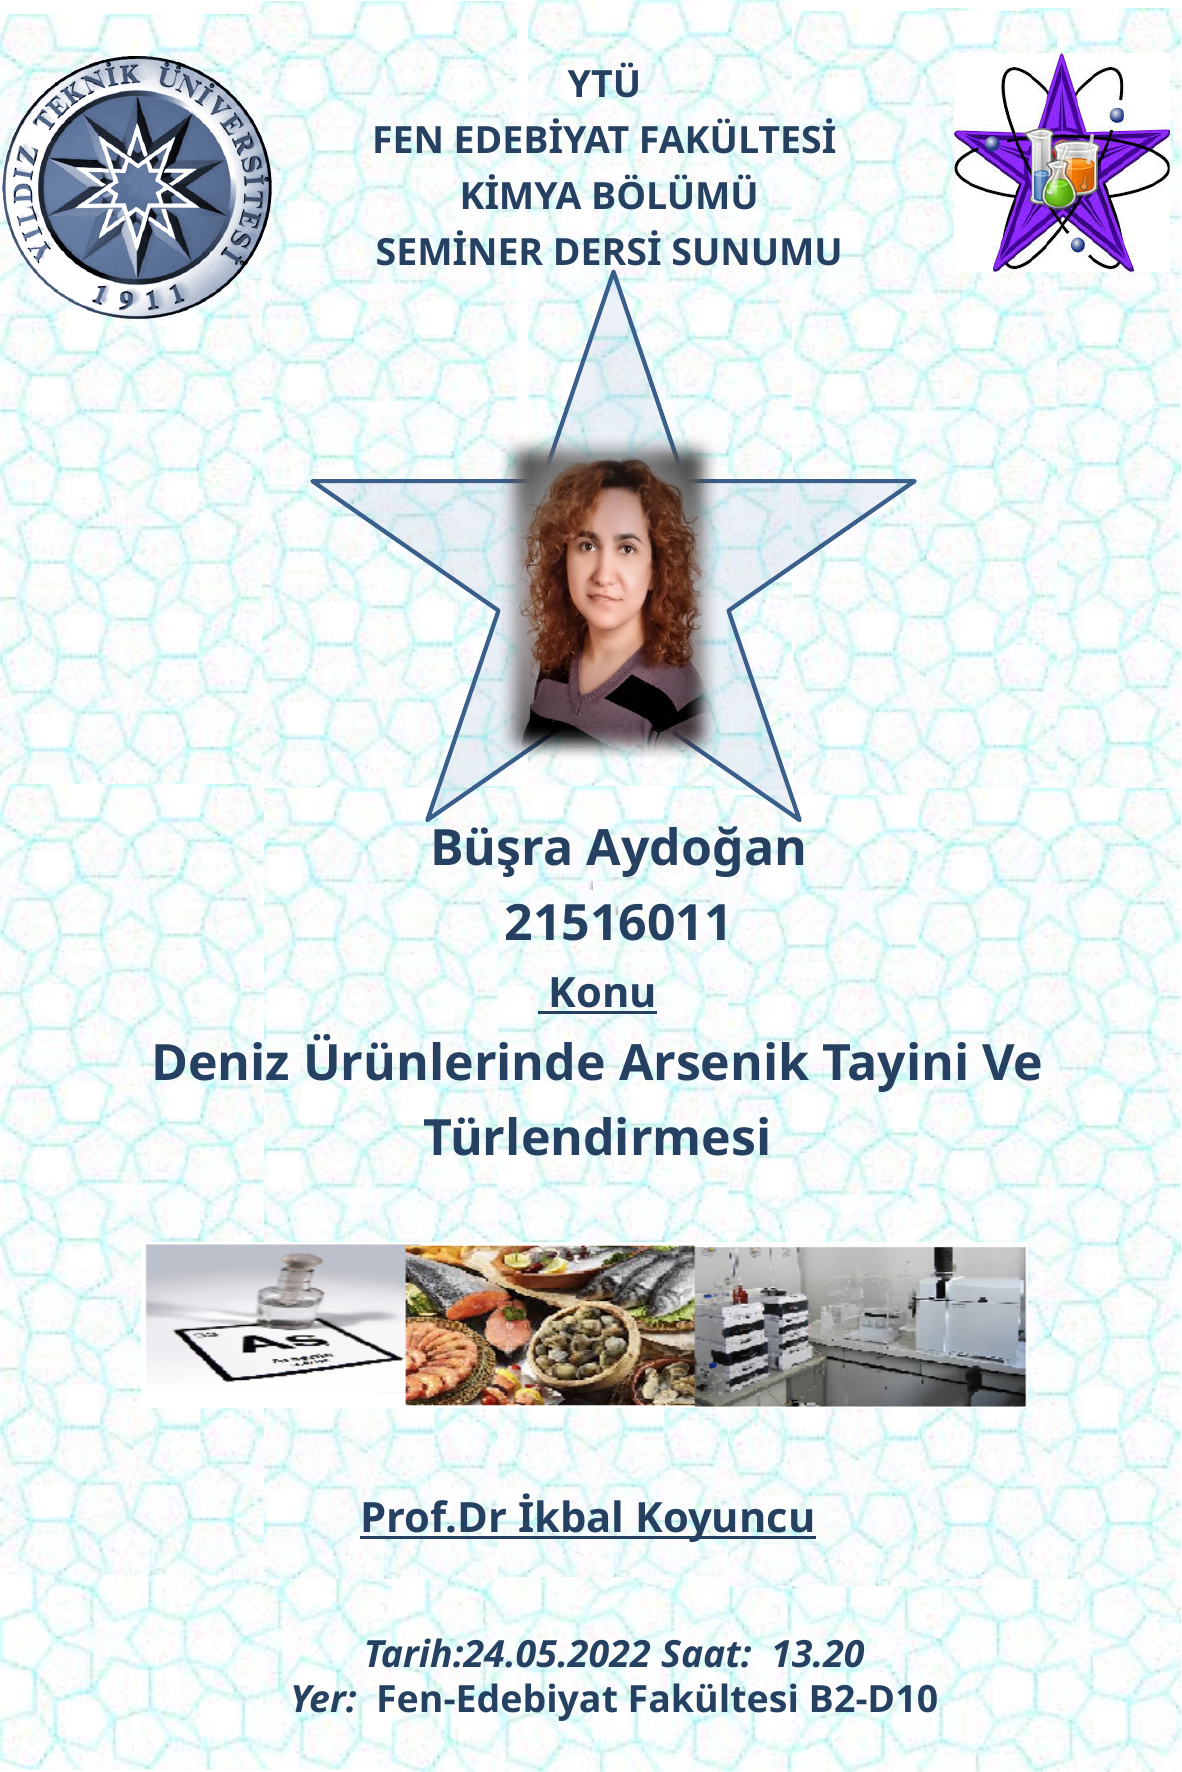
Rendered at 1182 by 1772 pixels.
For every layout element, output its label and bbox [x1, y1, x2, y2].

picture [141, 1242, 1028, 1408]
picture [0, 0, 792, 784]
picture [793, 8, 1182, 784]
picture [613, 906, 619, 915]
picture [588, 881, 594, 890]
text_box [0, 784, 1182, 1772]
